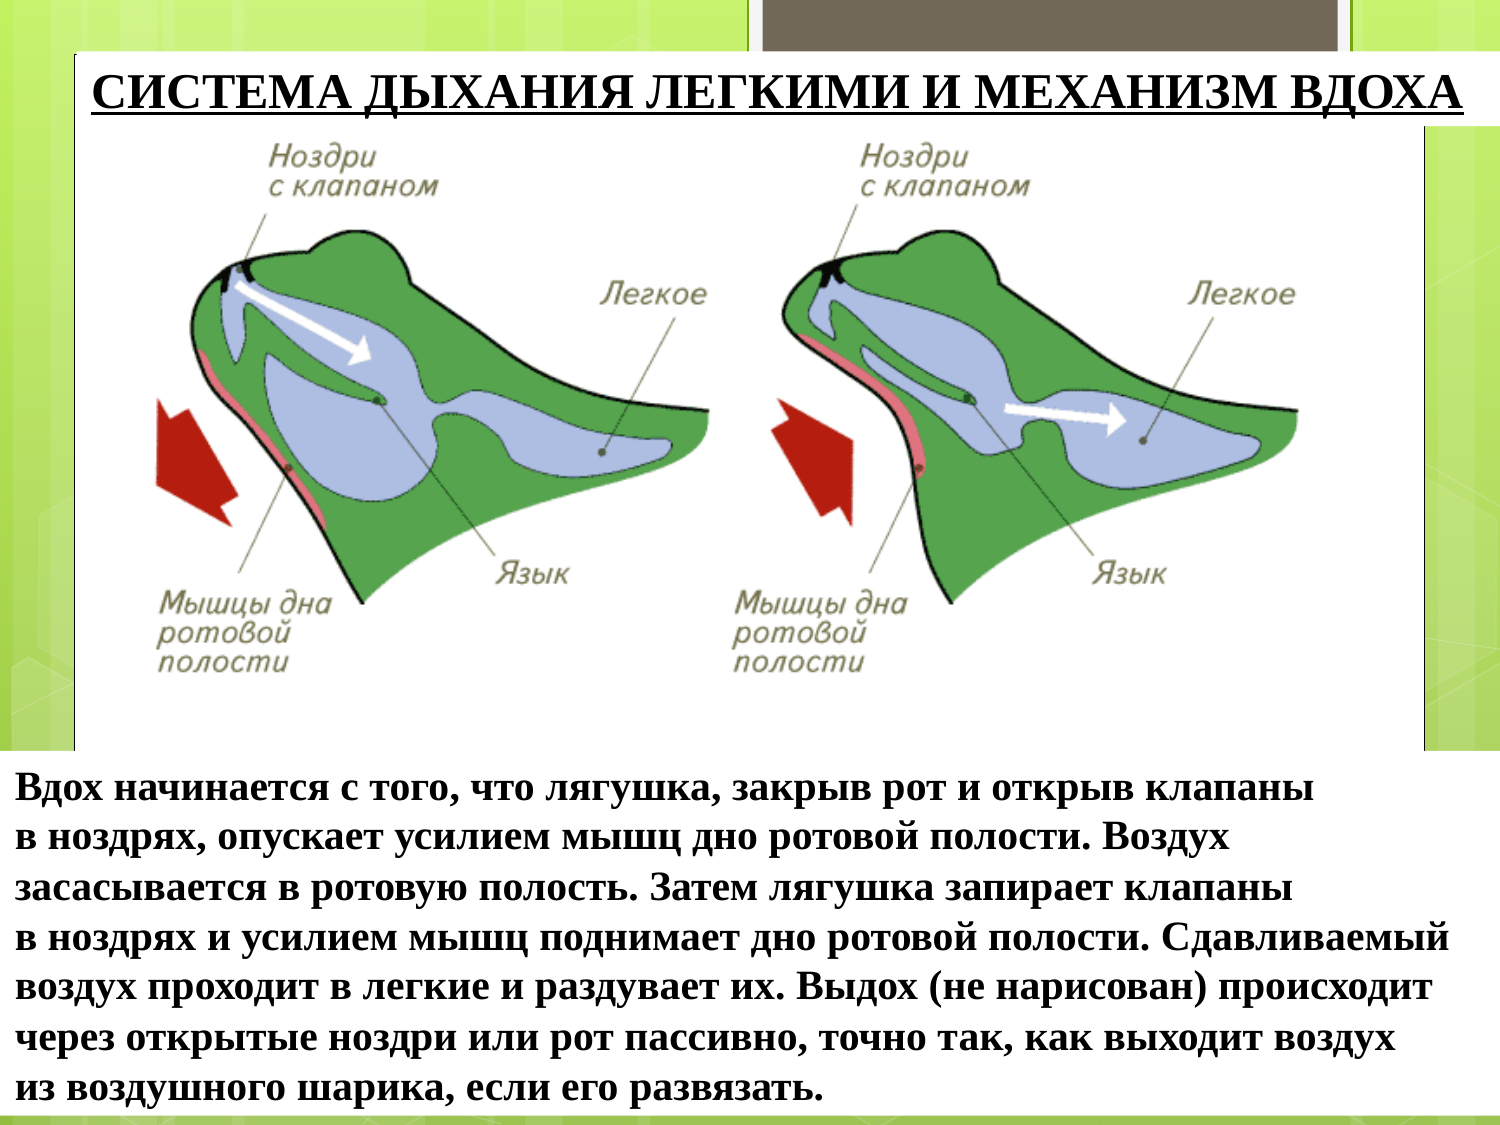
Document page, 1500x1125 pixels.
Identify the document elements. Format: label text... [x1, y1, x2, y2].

picture [136, 128, 1321, 695]
text_box СИСТЕМА ДЫХАНИЯ ЛЕГКИМИ И МЕХАНИЗМ ВДОХА [76, 51, 1500, 127]
text_box Вдох начинается с того, что лягушка, закрыв рот и открыв клапаны в ноздрях, опускает усилием мышц дно ротовой полости. Воздух засасывается в ротовую полость. Затем лягушка запирает клапаны в ноздрях и усилием мышц поднимает дно ротовой полости. Сдавливаемый воздух проходит в легкие и раздувает их. Выдох (не нарисован) происходит через открытые ноздри или рот пассивно, точно так, как выходит воздух из воздушного шарика, если его развязать. [0, 750, 1500, 1116]
